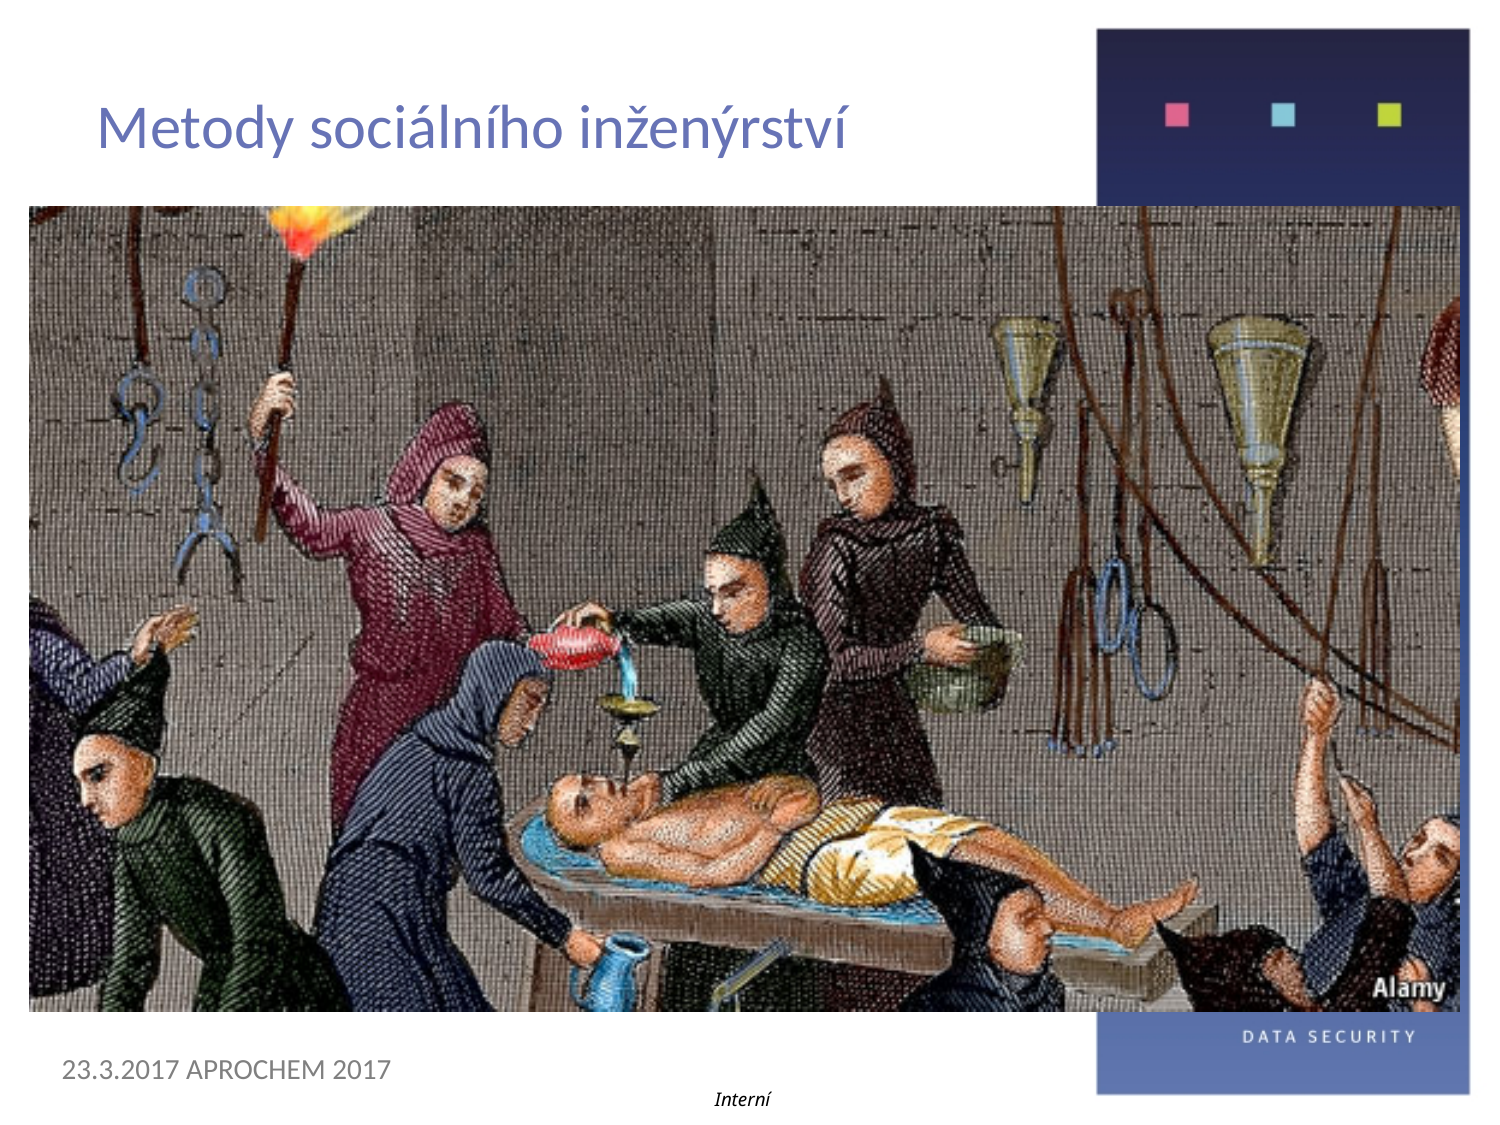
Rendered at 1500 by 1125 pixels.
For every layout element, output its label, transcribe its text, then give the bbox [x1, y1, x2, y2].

text_box Metody sociálního inženýrství [82, 35, 1062, 204]
text_box 23.3.2017 APROCHEM 2017 [46, 1042, 1055, 1093]
picture [29, 0, 1500, 1125]
